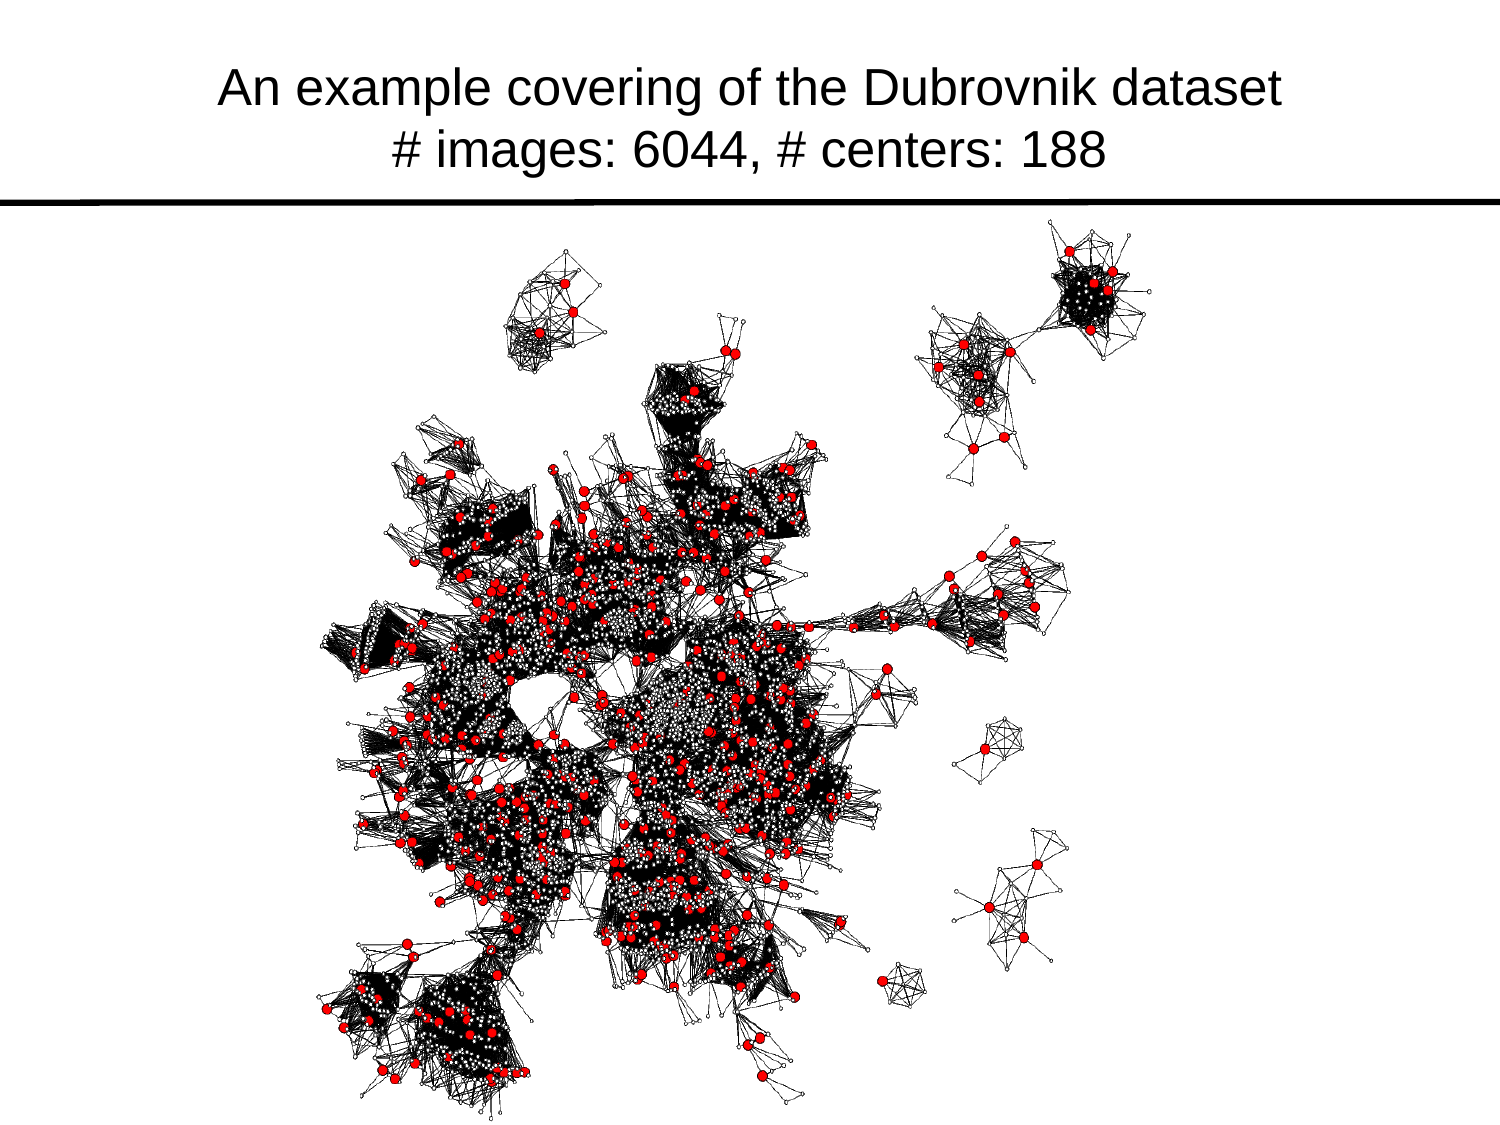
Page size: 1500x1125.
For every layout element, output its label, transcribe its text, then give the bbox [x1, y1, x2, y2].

picture [314, 217, 1152, 1123]
title An example covering of the Dubrovnik dataset # images: 6044, # centers: 188 [146, 29, 1354, 203]
